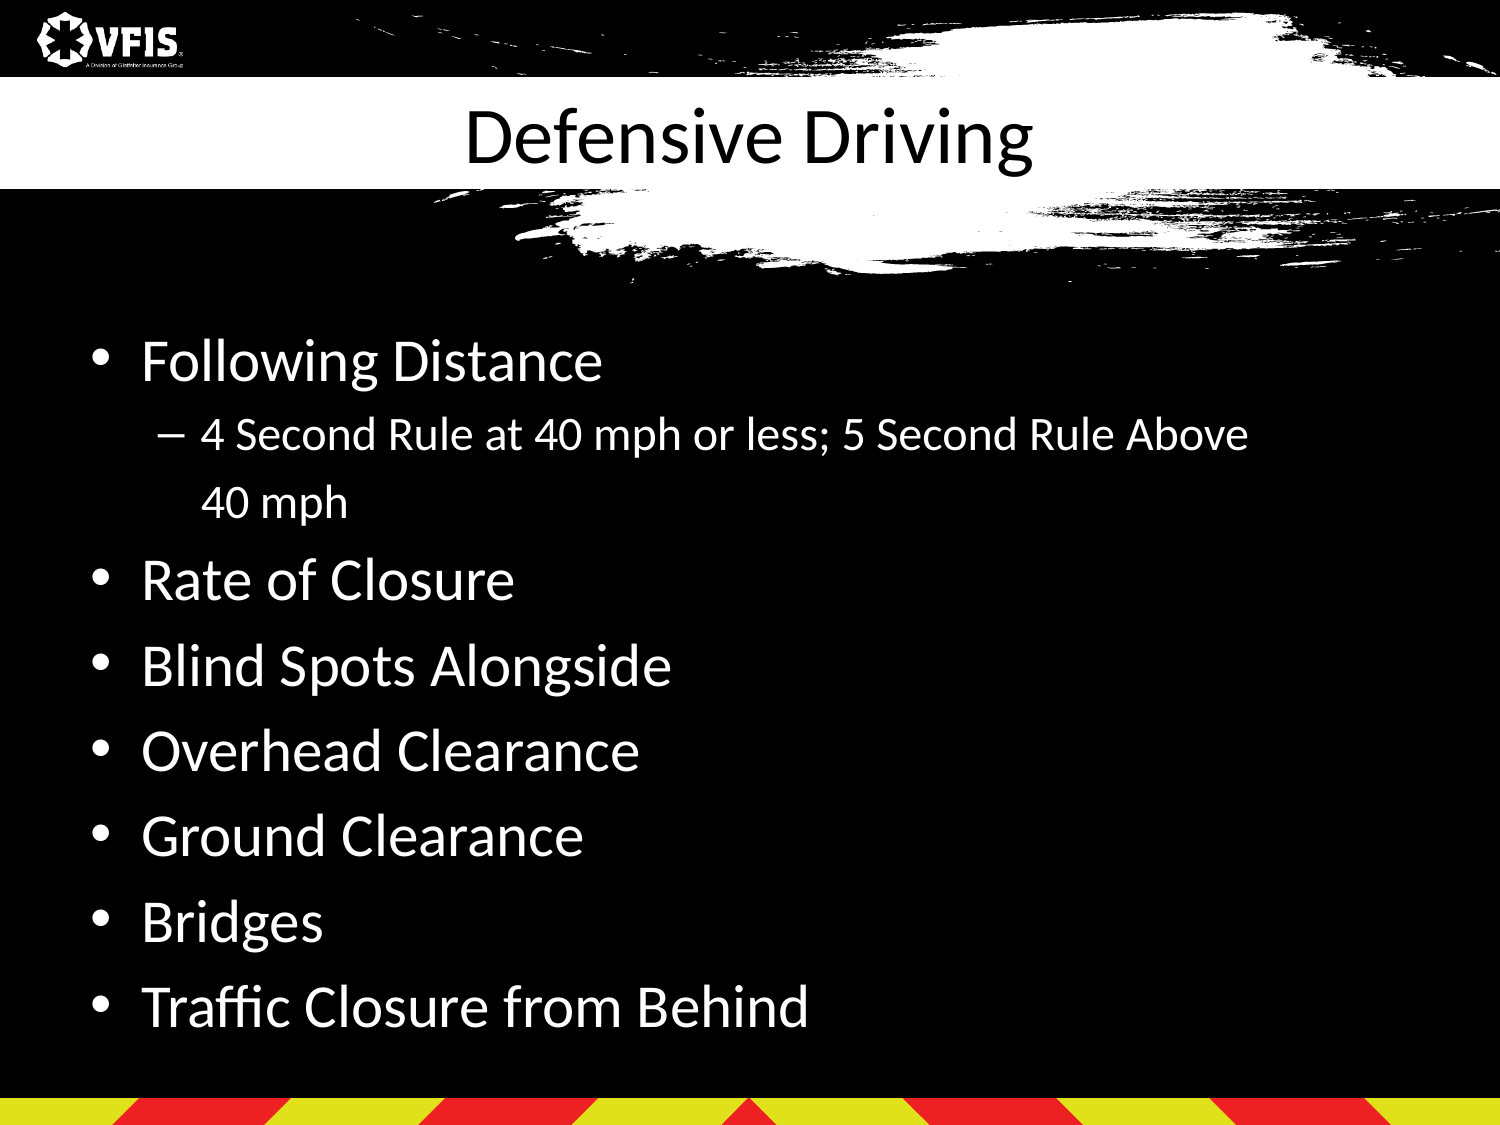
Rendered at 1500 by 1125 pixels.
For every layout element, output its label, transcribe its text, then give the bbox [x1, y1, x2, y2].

title Defensive Driving [75, 75, 1425, 188]
picture [0, 0, 1500, 1125]
list Following Distance 4 Second Rule at 40 mph or less; 5 Second Rule Above 40 mph Rate of Closure Blind Spots Alongside Overhead Clearance Ground Clearance Bridges Traffic Closure from Behind [75, 312, 1425, 1050]
